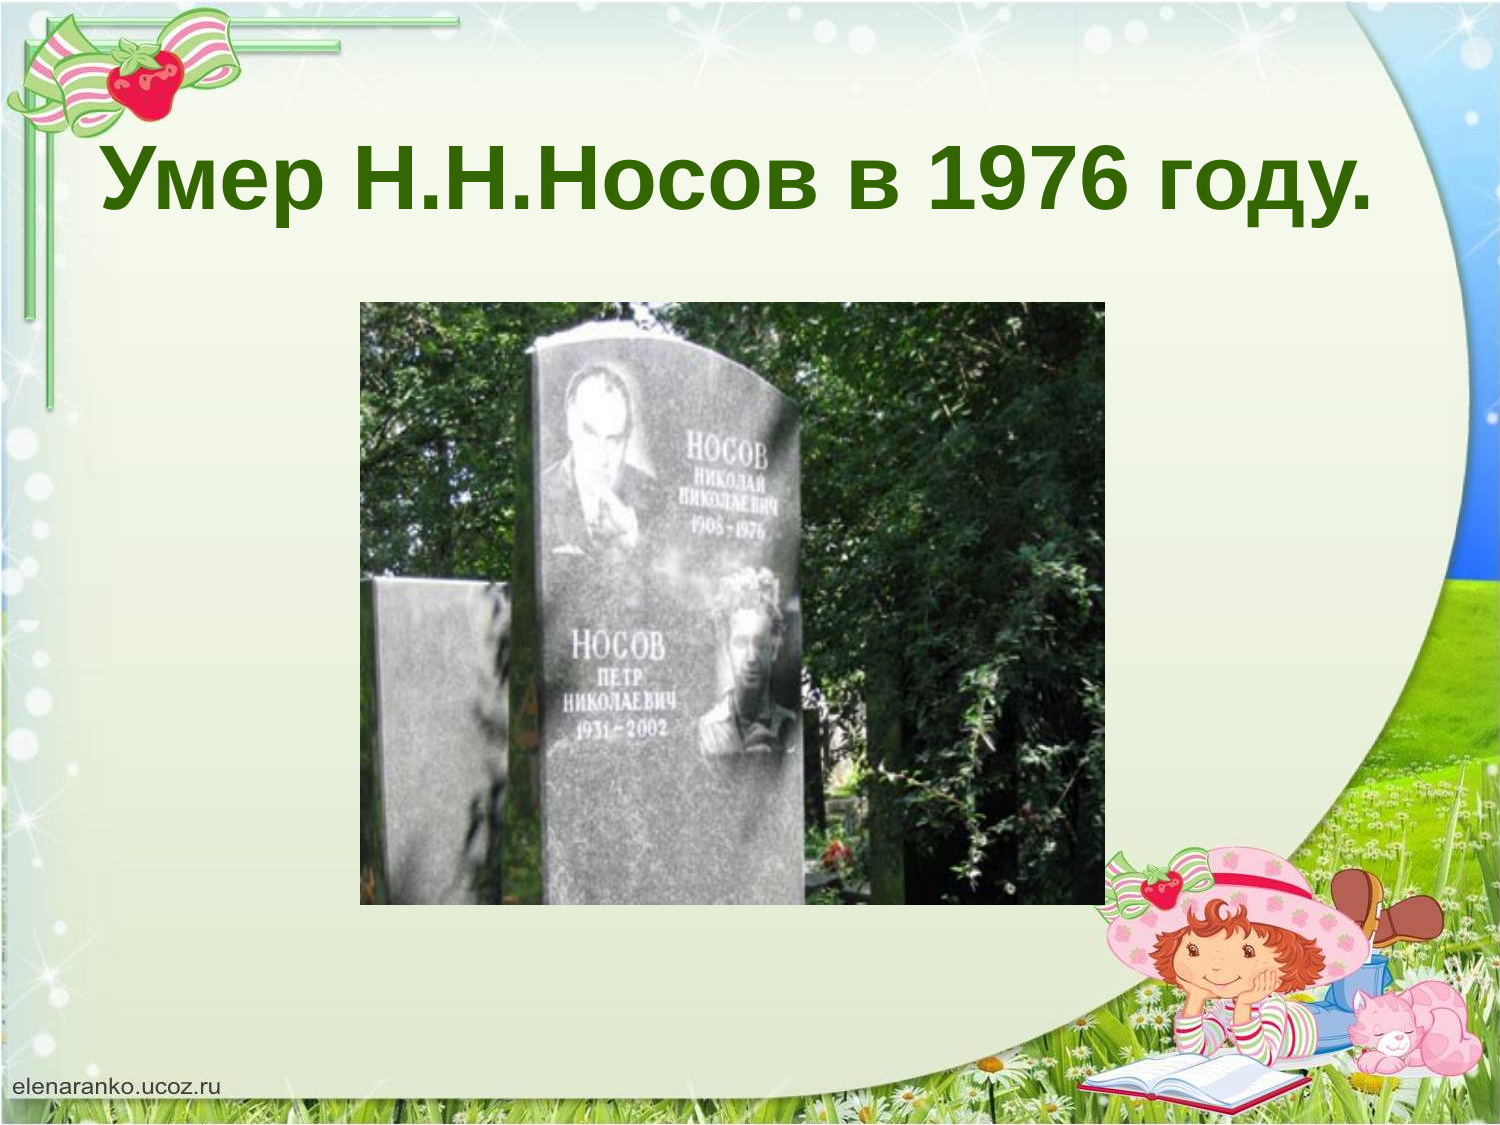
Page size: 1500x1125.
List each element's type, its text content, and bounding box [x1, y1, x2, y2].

picture [0, 0, 1500, 1125]
title Умер Н.Н.Носов в 1976 году. [74, 66, 1426, 280]
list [359, 302, 1105, 906]
